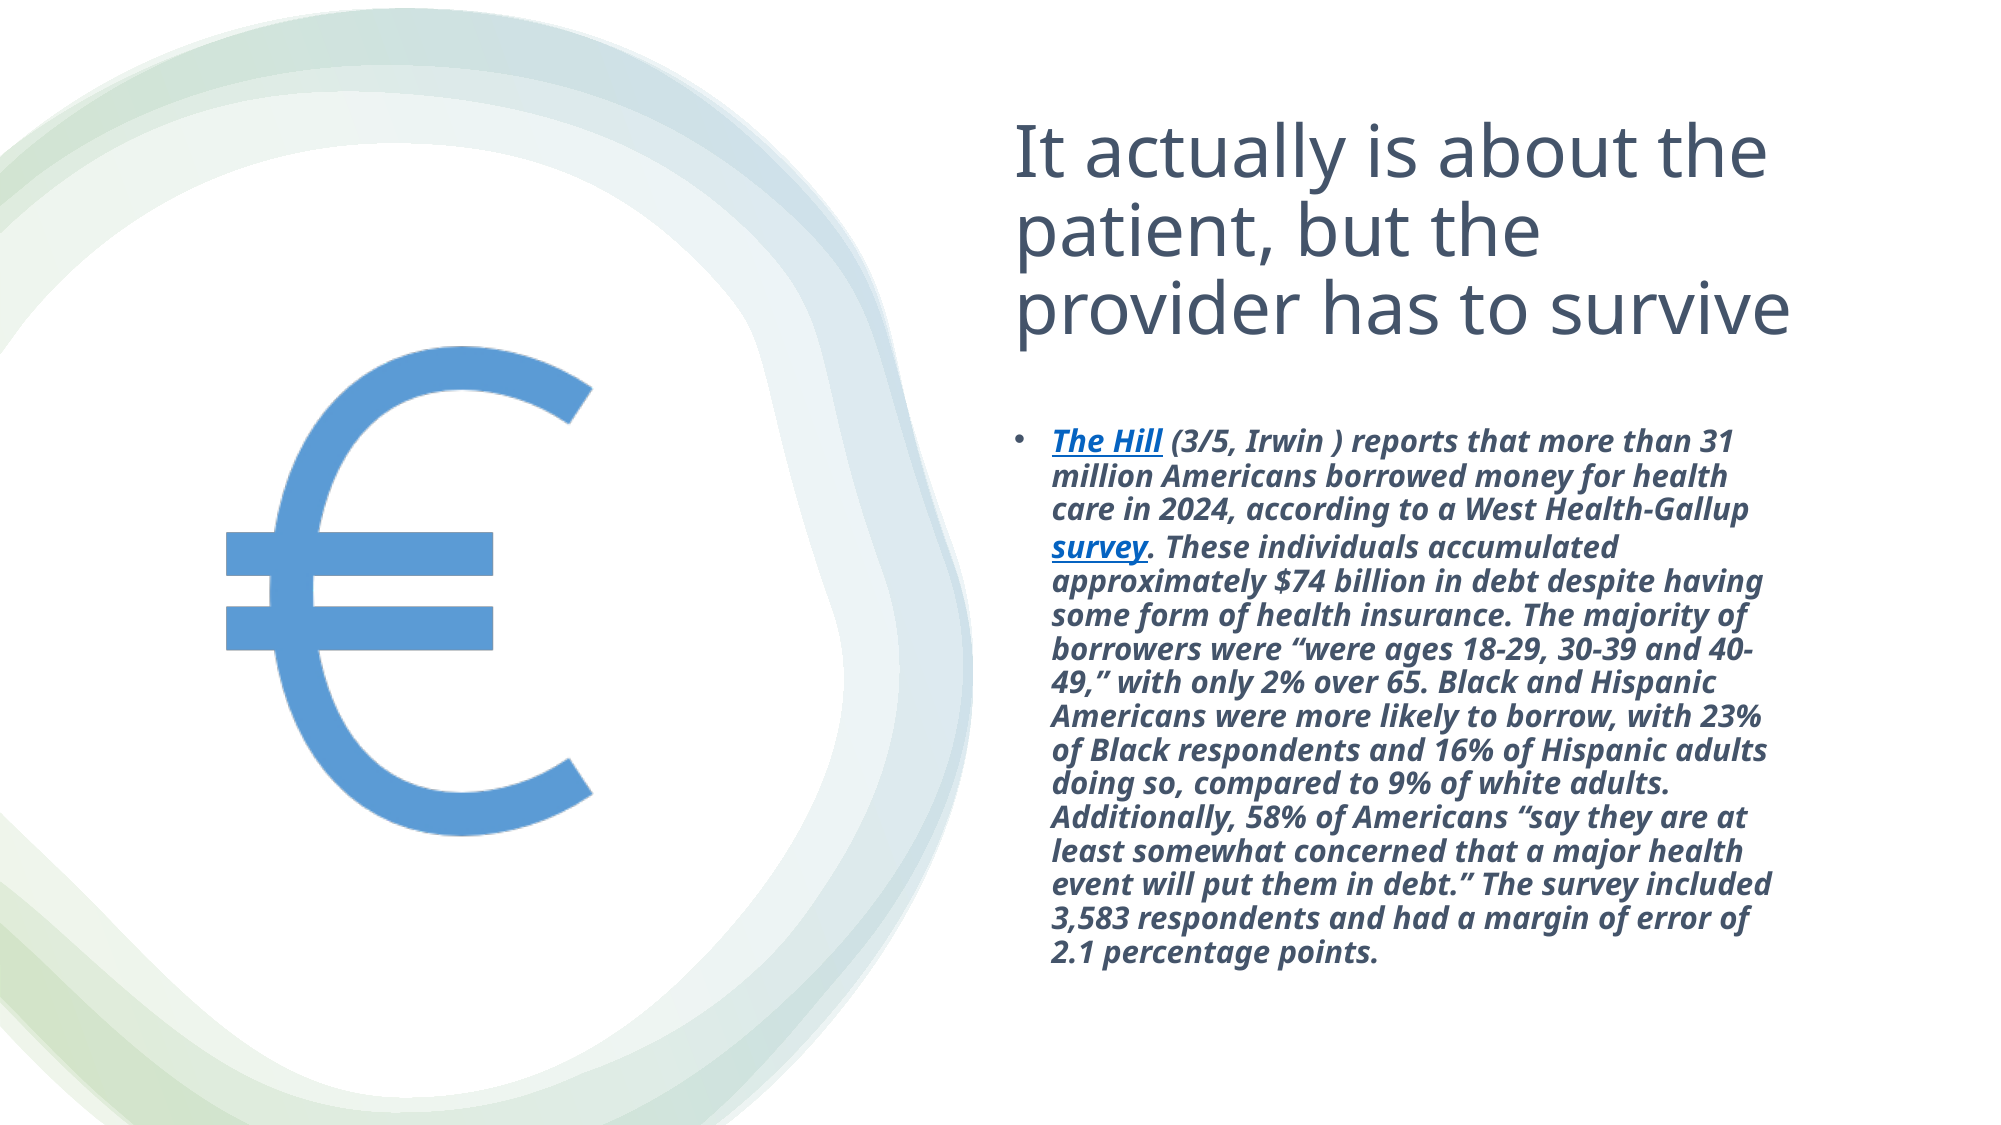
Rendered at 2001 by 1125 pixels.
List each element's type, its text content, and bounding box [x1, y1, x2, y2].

text_box [0, 0, 2000, 1125]
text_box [0, 8, 973, 1125]
title It actually is about the patient, but the provider has to survive [999, 95, 1828, 371]
list The Hill (3/5, Irwin ) reports that more than 31 million Americans borrowed money for health care in 2024, according to a West Health-Gallup survey. These individuals accumulated approximately $74 billion in debt despite having some form of health insurance. The majority of borrowers were “were ages 18-29, 30-39 and 40-49,” with only 2% over 65. Black and Hispanic Americans were more likely to borrow, with 23% of Black respondents and 16% of Hispanic adults doing so, compared to 9% of white adults. Additionally, 58% of Americans “say they are at least somewhat concerned that a major health event will put them in debt.” The survey included 3,583 respondents and had a margin of error of 2.1 percentage points. [999, 397, 1816, 995]
